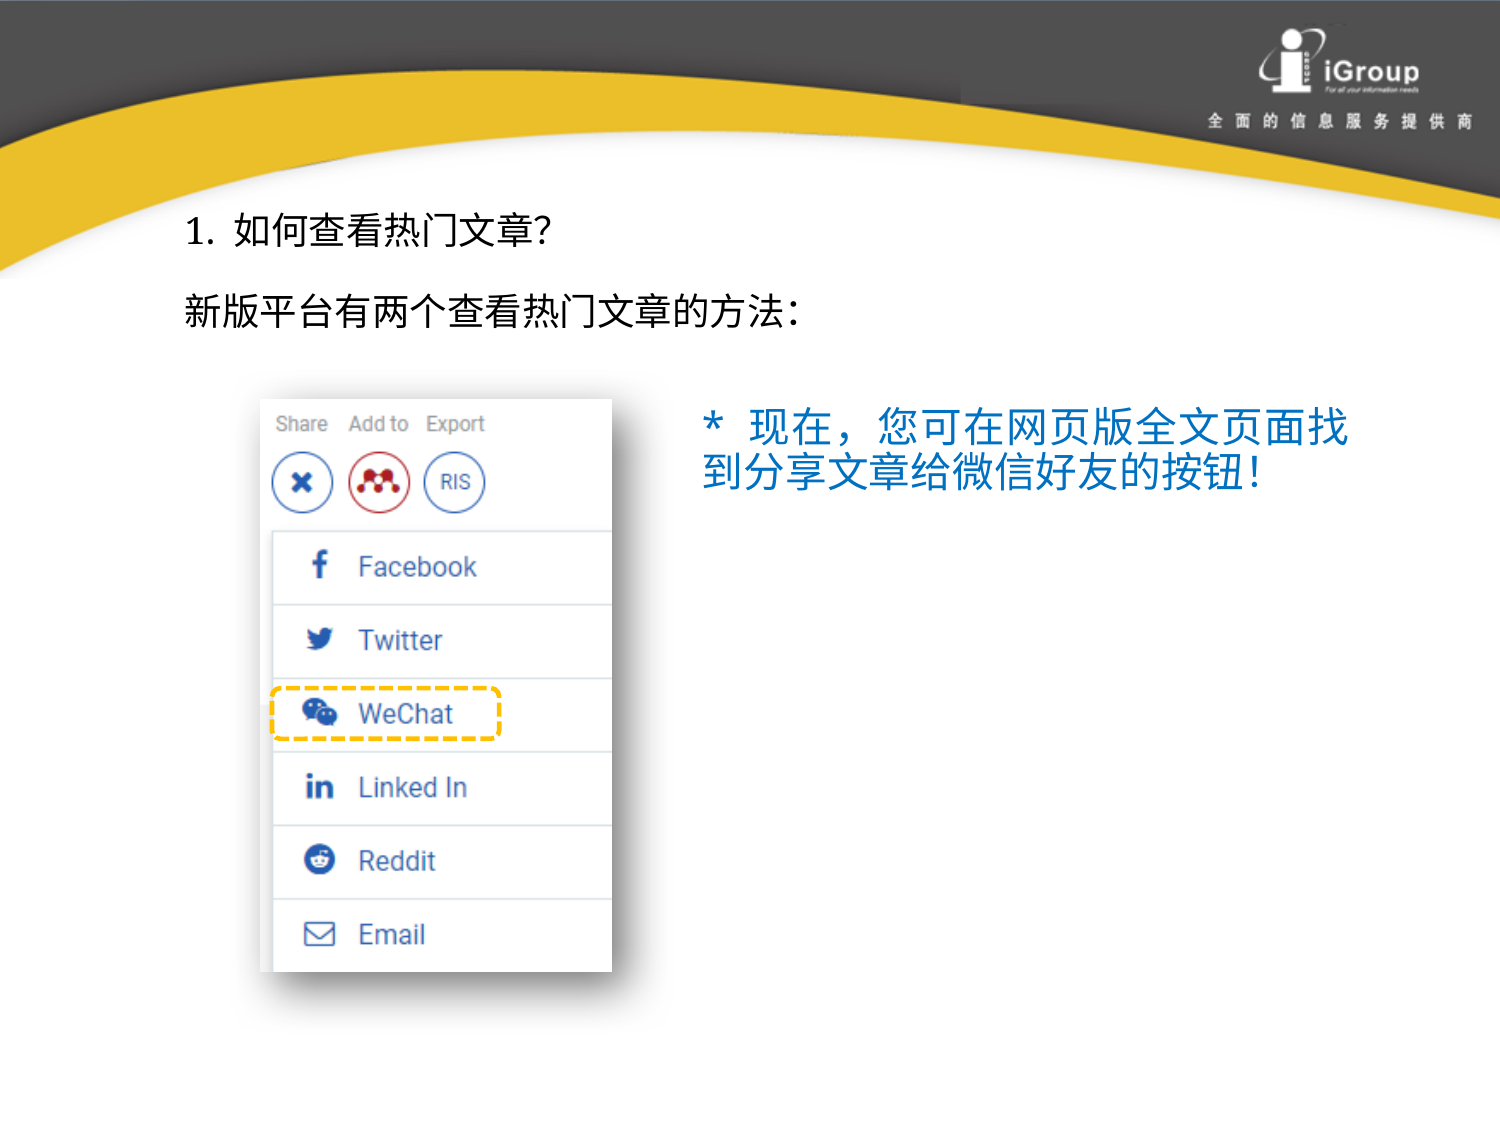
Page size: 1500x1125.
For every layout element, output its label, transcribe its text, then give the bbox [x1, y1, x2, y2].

text_box * 现在，您可在网页版全文页面找到分享文章给微信好友的按钮！ [687, 399, 1365, 505]
text_box 1. 如何查看热门文章？ 新版平台有两个查看热门文章的方法： [170, 204, 1352, 341]
picture [259, 399, 613, 973]
picture [0, 0, 1500, 279]
